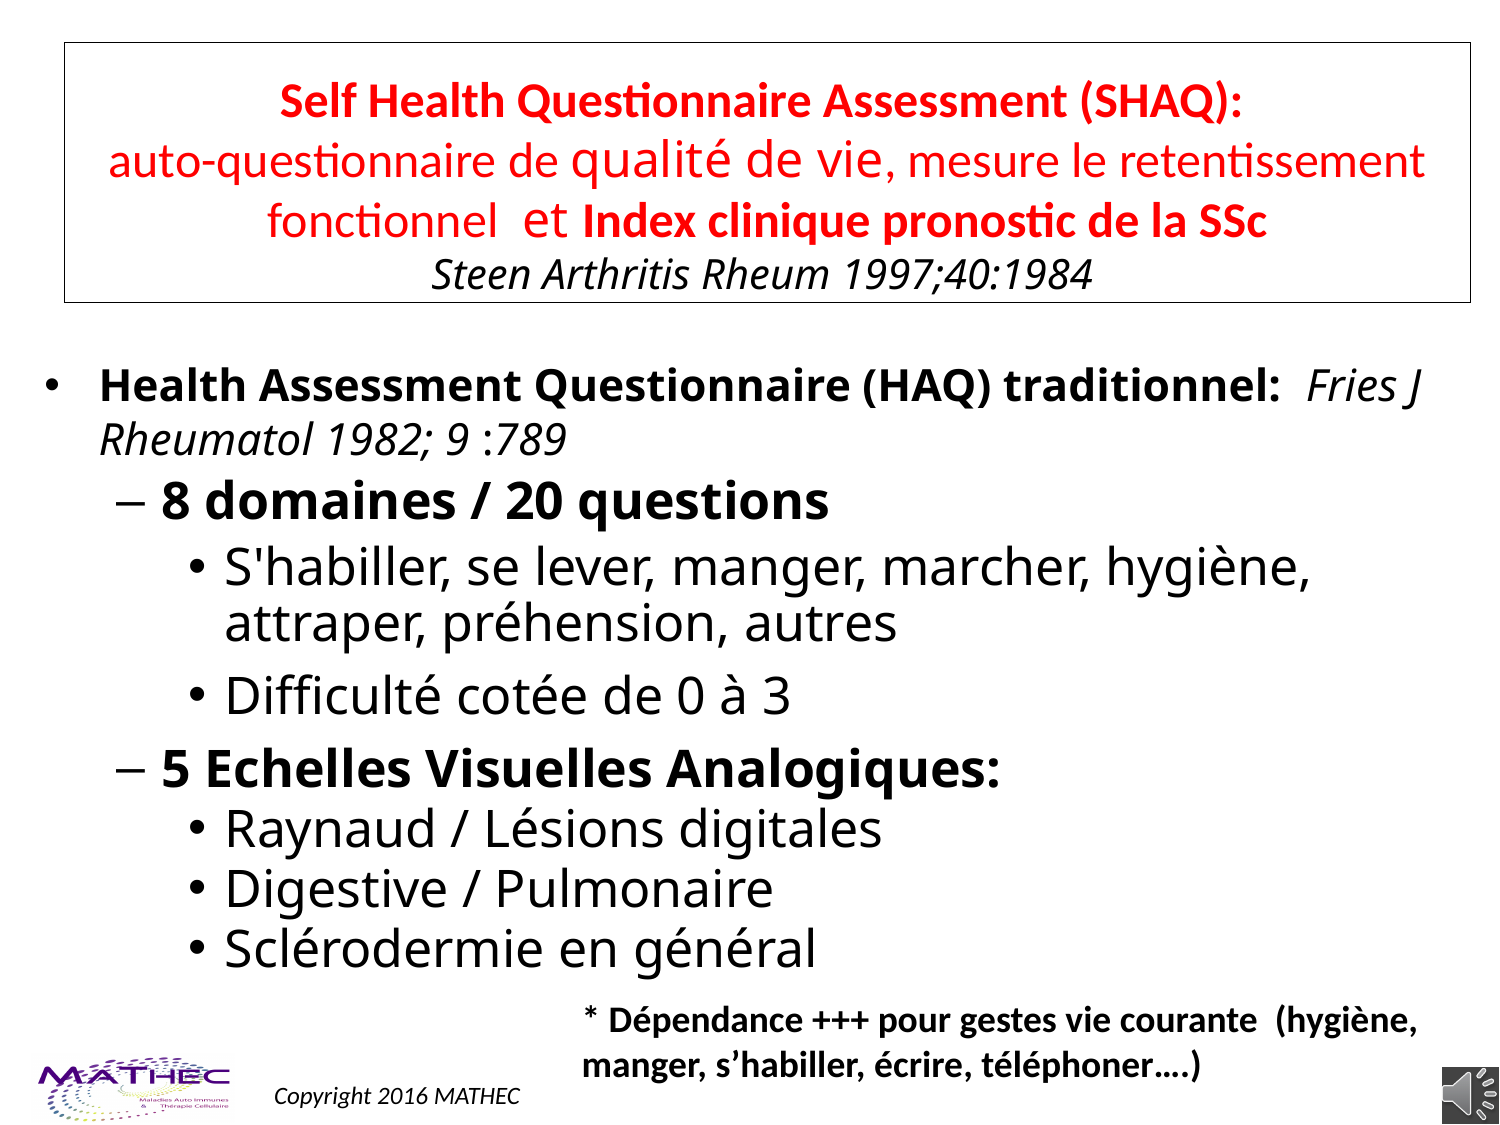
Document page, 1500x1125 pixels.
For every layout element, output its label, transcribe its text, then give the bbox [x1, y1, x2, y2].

picture [31, 1052, 235, 1123]
title Self Health Questionnaire Assessment (SHAQ): auto-questionnaire de qualité de vie, mesure le retentissement fonctionnel et Index clinique pronostic de la SSc Steen Arthritis Rheum 1997;40:1984 [64, 42, 1471, 303]
list Health Assessment Questionnaire (HAQ) traditionnel: Fries J Rheumatol 1982; 9 :789 8 domaines / 20 questions S'habiller, se lever, manger, marcher, hygiène, attraper, préhension, autres Difficulté cotée de 0 à 3 5 Echelles Visuelles Analogiques: Raynaud / Lésions digitales Digestive / Pulmonaire Sclérodermie en général [29, 349, 1500, 988]
picture [1440, 1065, 1500, 1125]
text_box Copyright 2016 MATHEC [259, 1072, 538, 1117]
text_box * Dépendance +++ pour gestes vie courante (hygiène, manger, s’habiller, écrire, téléphoner….) [566, 987, 1500, 1093]
